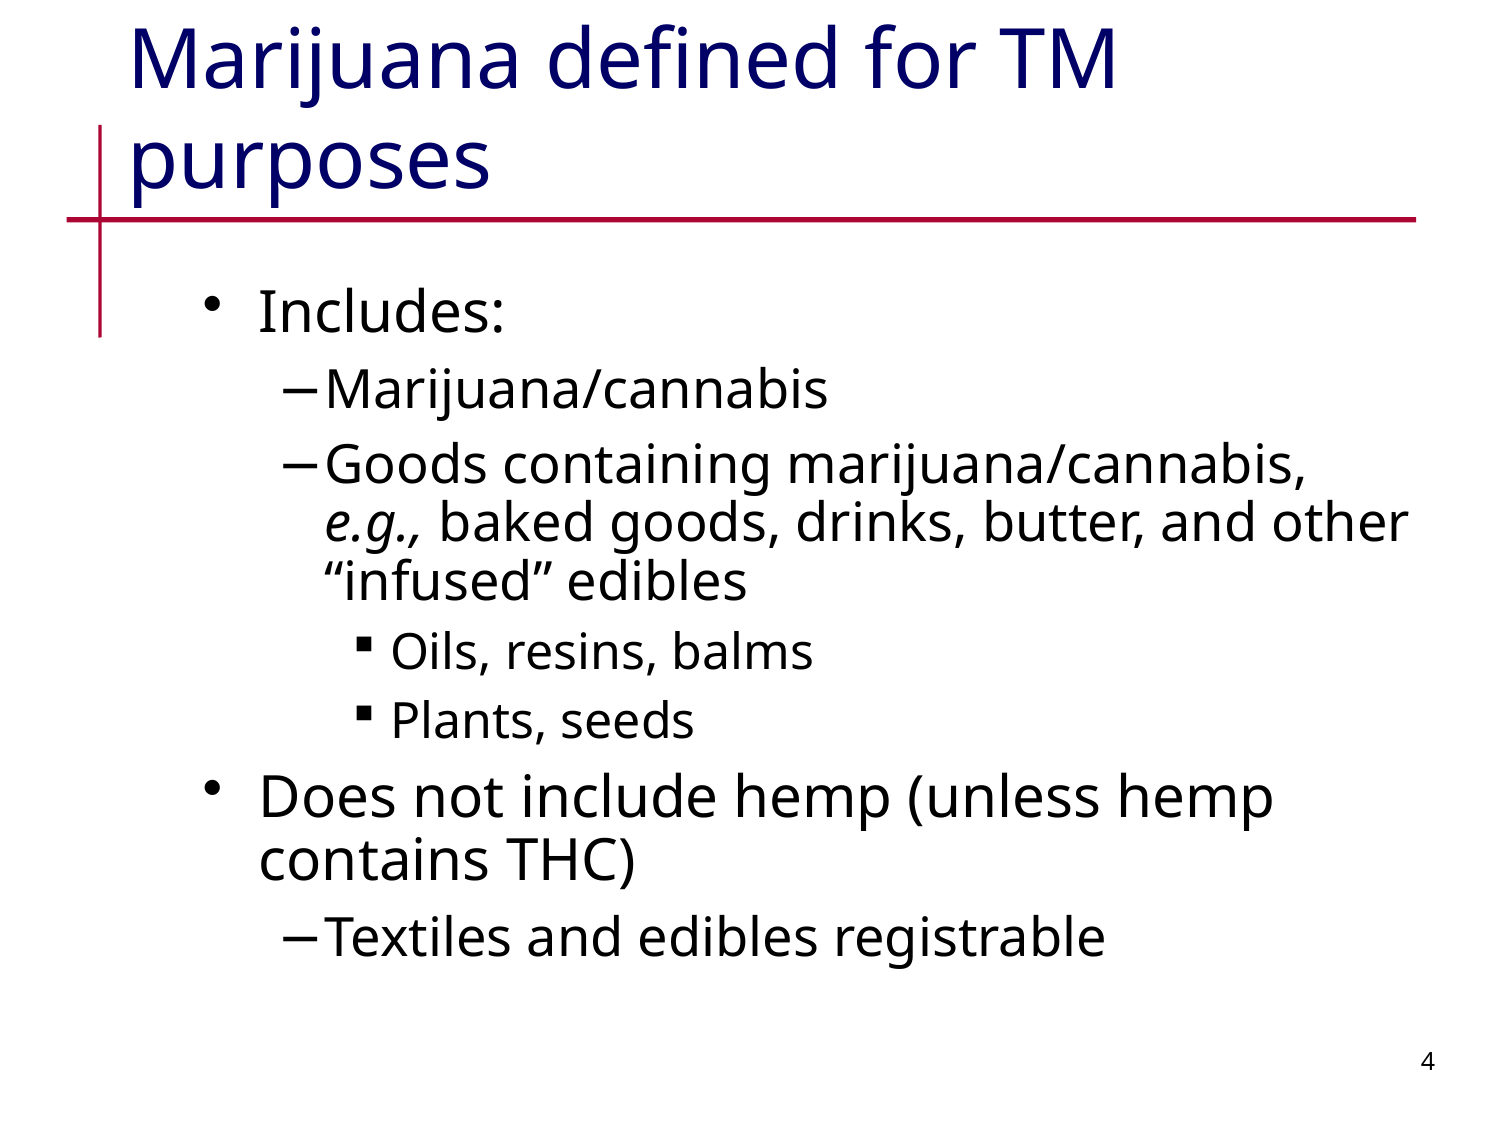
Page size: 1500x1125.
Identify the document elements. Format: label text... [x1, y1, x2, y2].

list Includes: Marijuana/cannabis Goods containing marijuana/cannabis, e.g., baked goods, drinks, butter, and other “infused” edibles Oils, resins, balms Plants, seeds Does not include hemp (unless hemp contains THC) Textiles and edibles registrable [187, 275, 1463, 1025]
slide_number 4 [1374, 1012, 1451, 1088]
title Marijuana defined for TM purposes [112, 24, 1438, 213]
